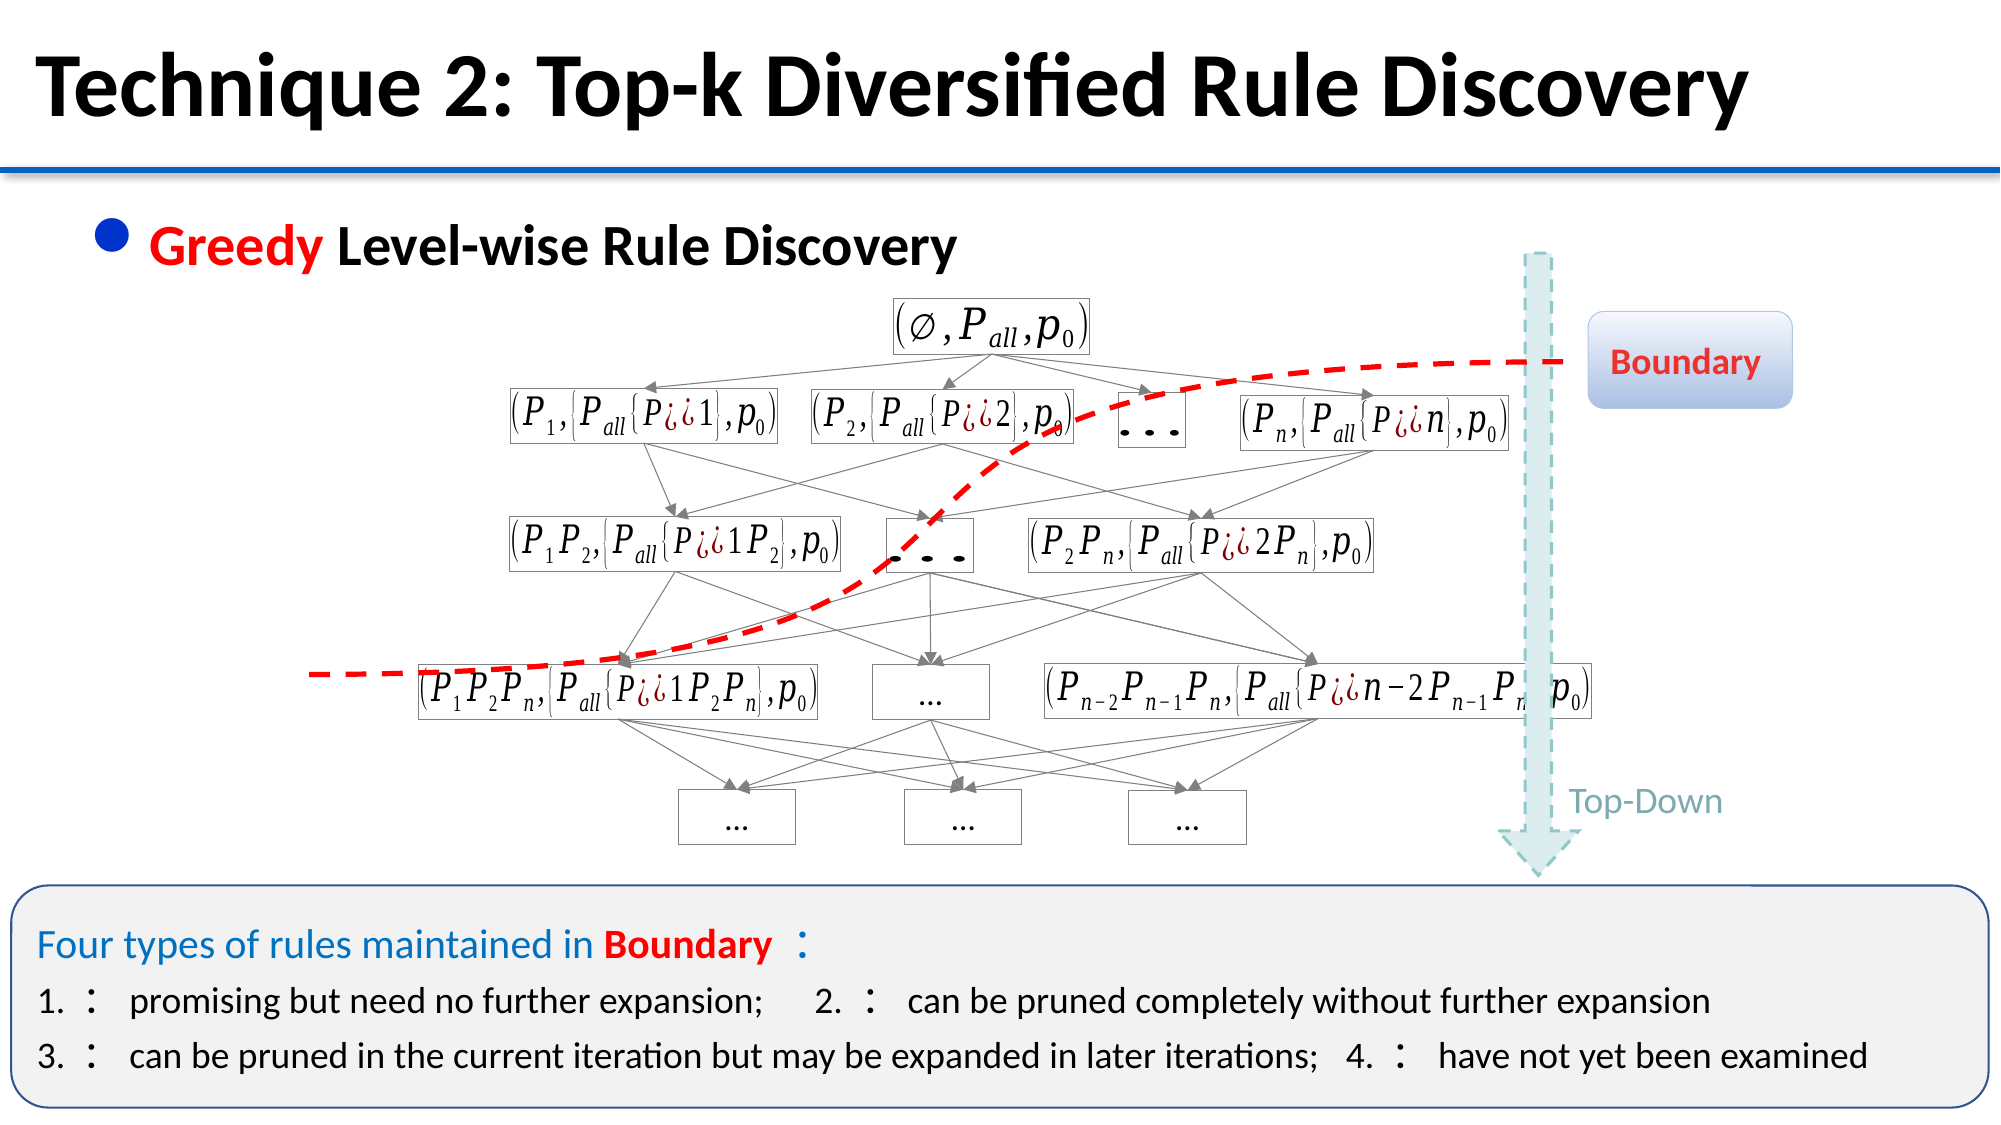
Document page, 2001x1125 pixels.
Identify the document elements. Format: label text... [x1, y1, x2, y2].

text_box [1498, 253, 1752, 876]
title Technique 2: Top-k Diversified Rule Discovery [0, 3, 2000, 167]
text_box Greedy Level-wise Rule Discovery [76, 200, 1924, 285]
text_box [418, 675, 1498, 846]
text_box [306, 361, 1564, 675]
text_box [418, 298, 1498, 361]
